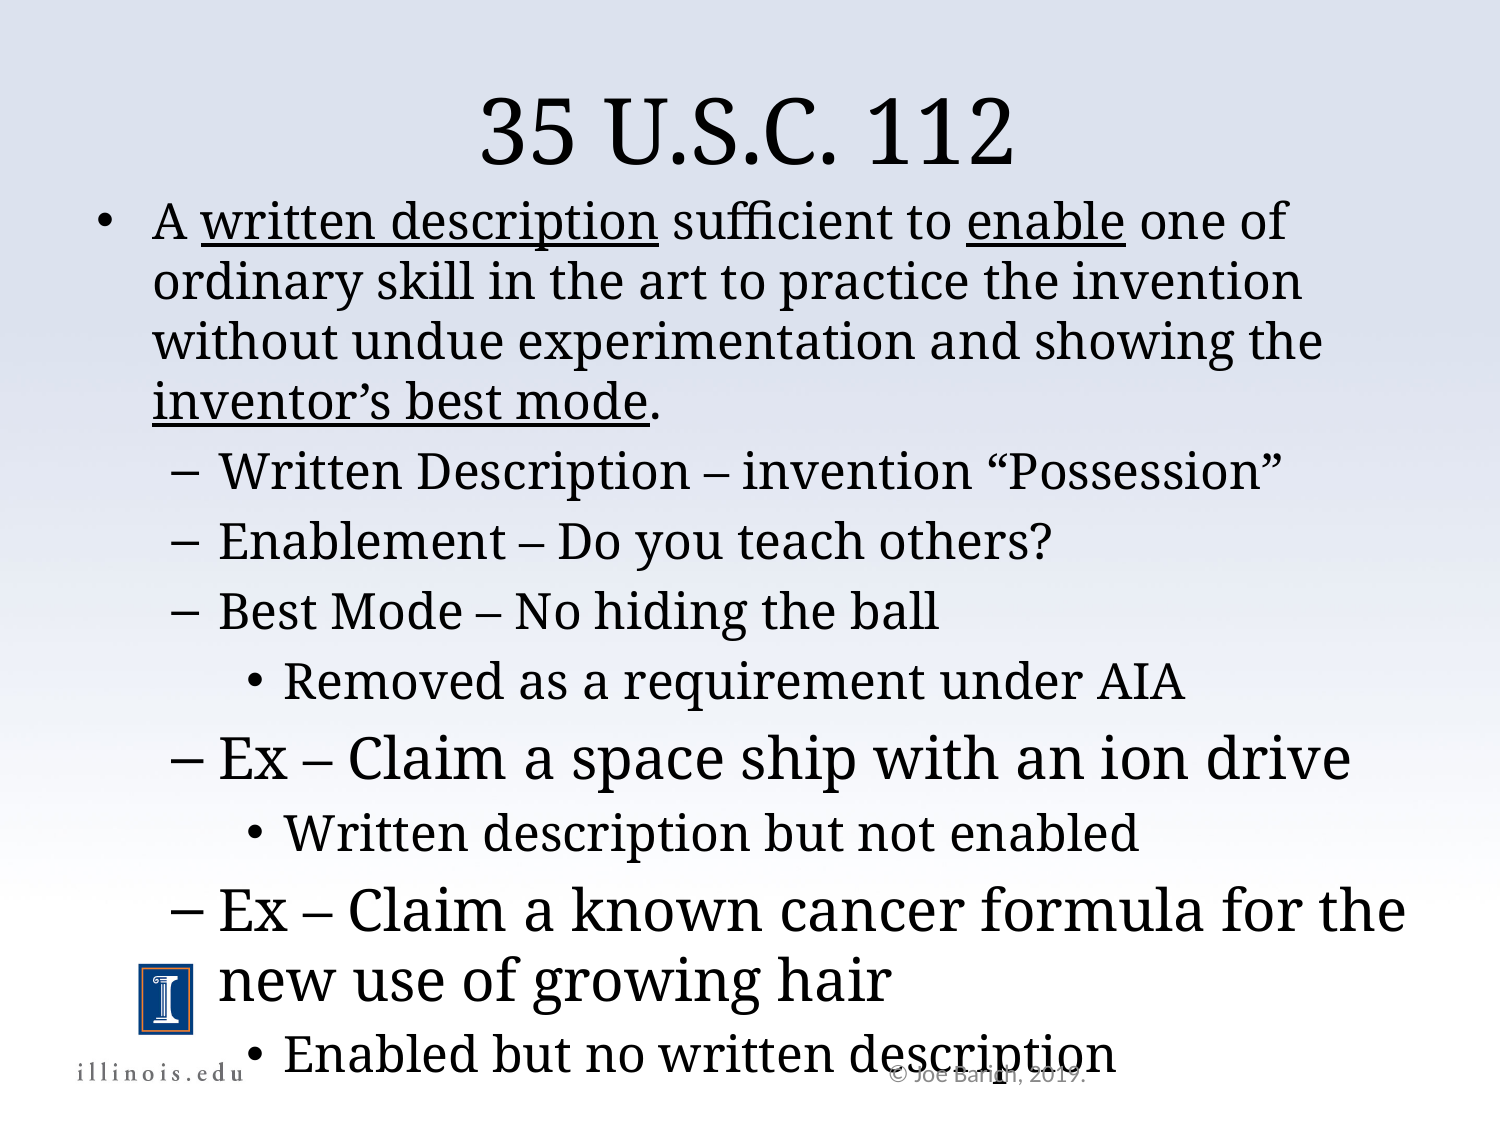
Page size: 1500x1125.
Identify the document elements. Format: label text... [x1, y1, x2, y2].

picture [0, 0, 1500, 1125]
title 35 U.S.C. 112 [72, 33, 1424, 222]
list A written description sufficient to enable one of ordinary skill in the art to practice the invention without undue experimentation and showing the inventor’s best mode. Written Description – invention “Possession” Enablement – Do you teach others? Best Mode – No hiding the ball Removed as a requirement under AIA Ex – Claim a space ship with an ion drive Written description but not enabled Ex – Claim a known cancer formula for the new use of growing hair Enabled but no written description [80, 181, 1432, 1017]
footer © Joe Barich, 2019. [750, 1042, 1225, 1103]
